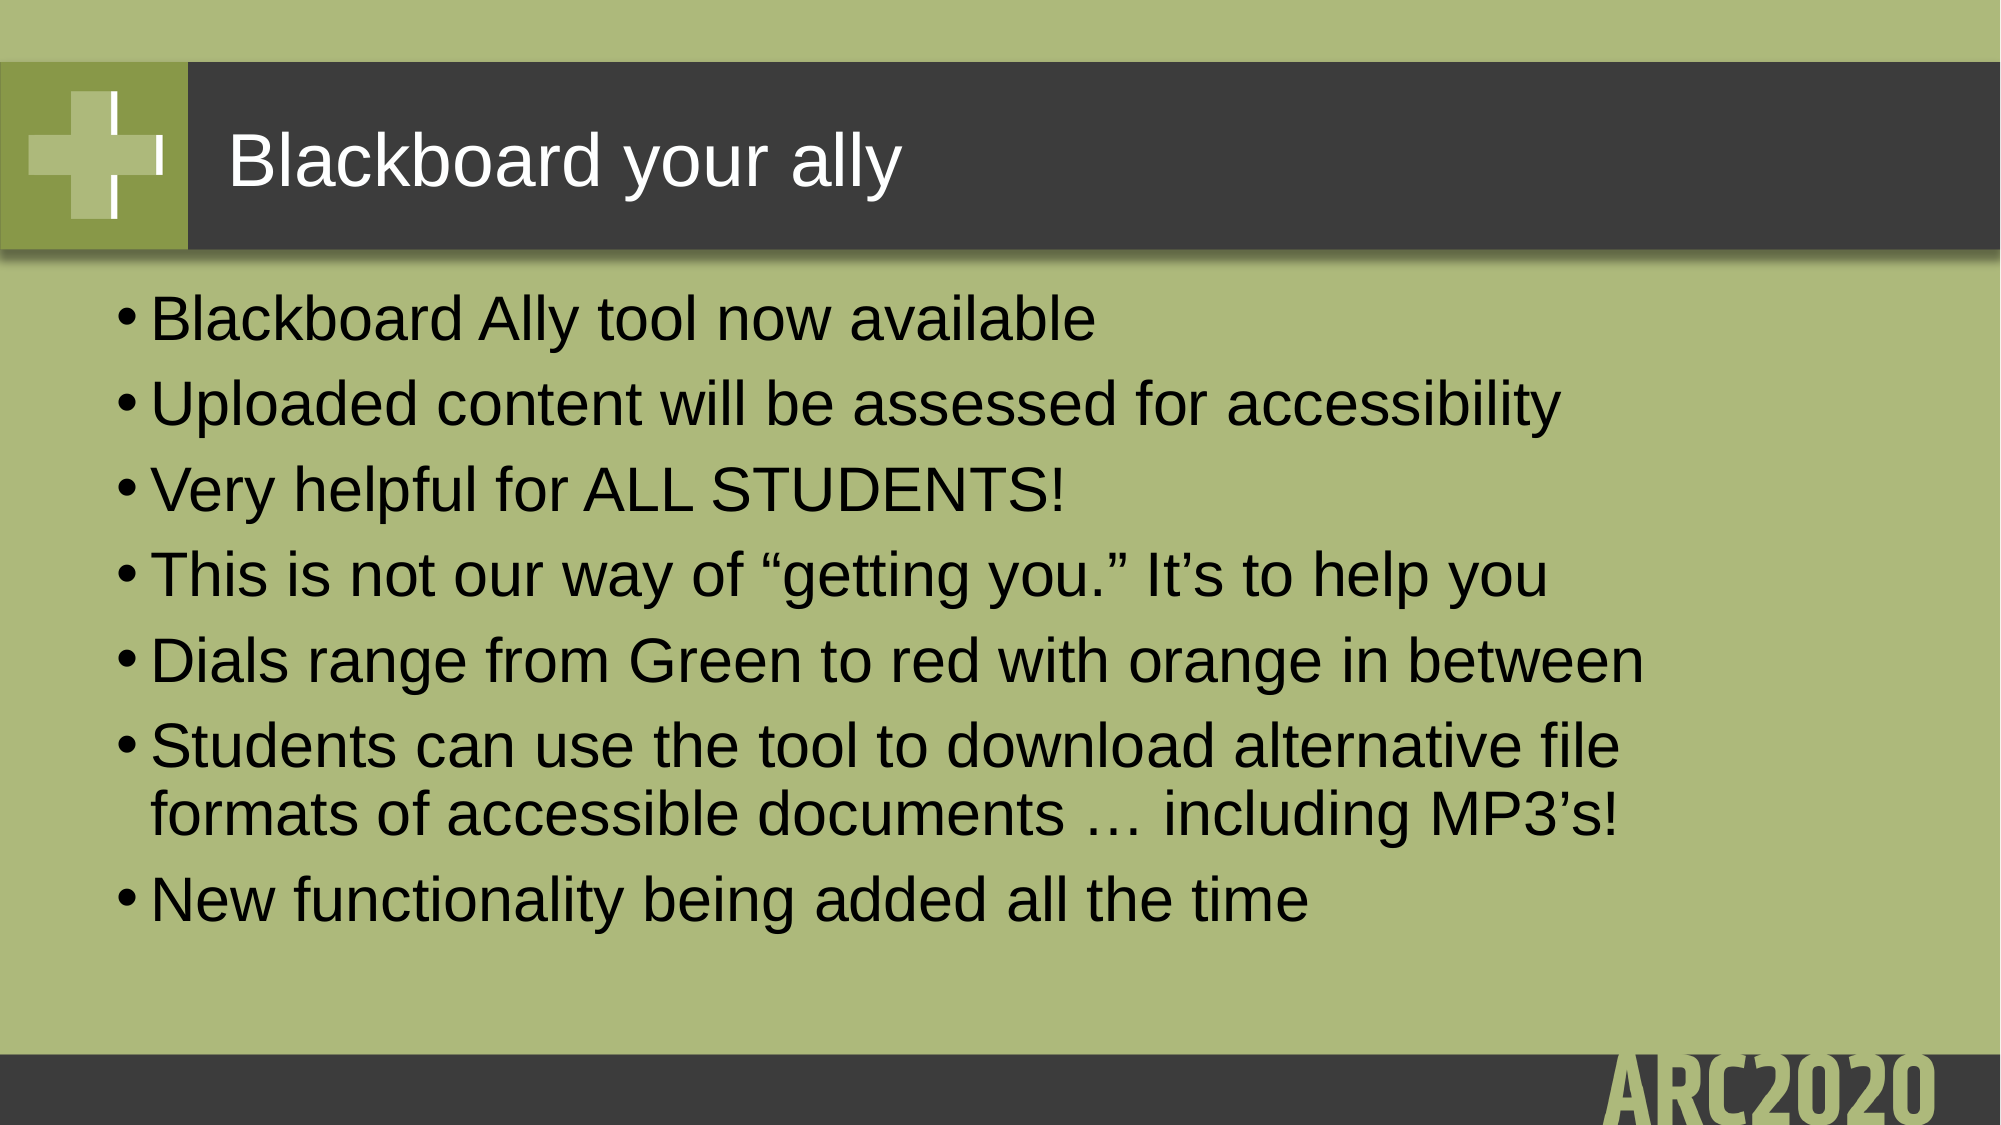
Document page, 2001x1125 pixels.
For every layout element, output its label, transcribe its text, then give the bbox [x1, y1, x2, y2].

list Blackboard Ally tool now available Uploaded content will be assessed for accessibility Very helpful for ALL STUDENTS! This is not our way of “getting you.” It’s to help you Dials range from Green to red with orange in between Students can use the tool to download alternative file formats of accessible documents … including MP3’s! New functionality being added all the time [101, 278, 1790, 954]
title Blackboard your ally [212, 73, 1790, 252]
picture [0, 0, 2001, 1125]
